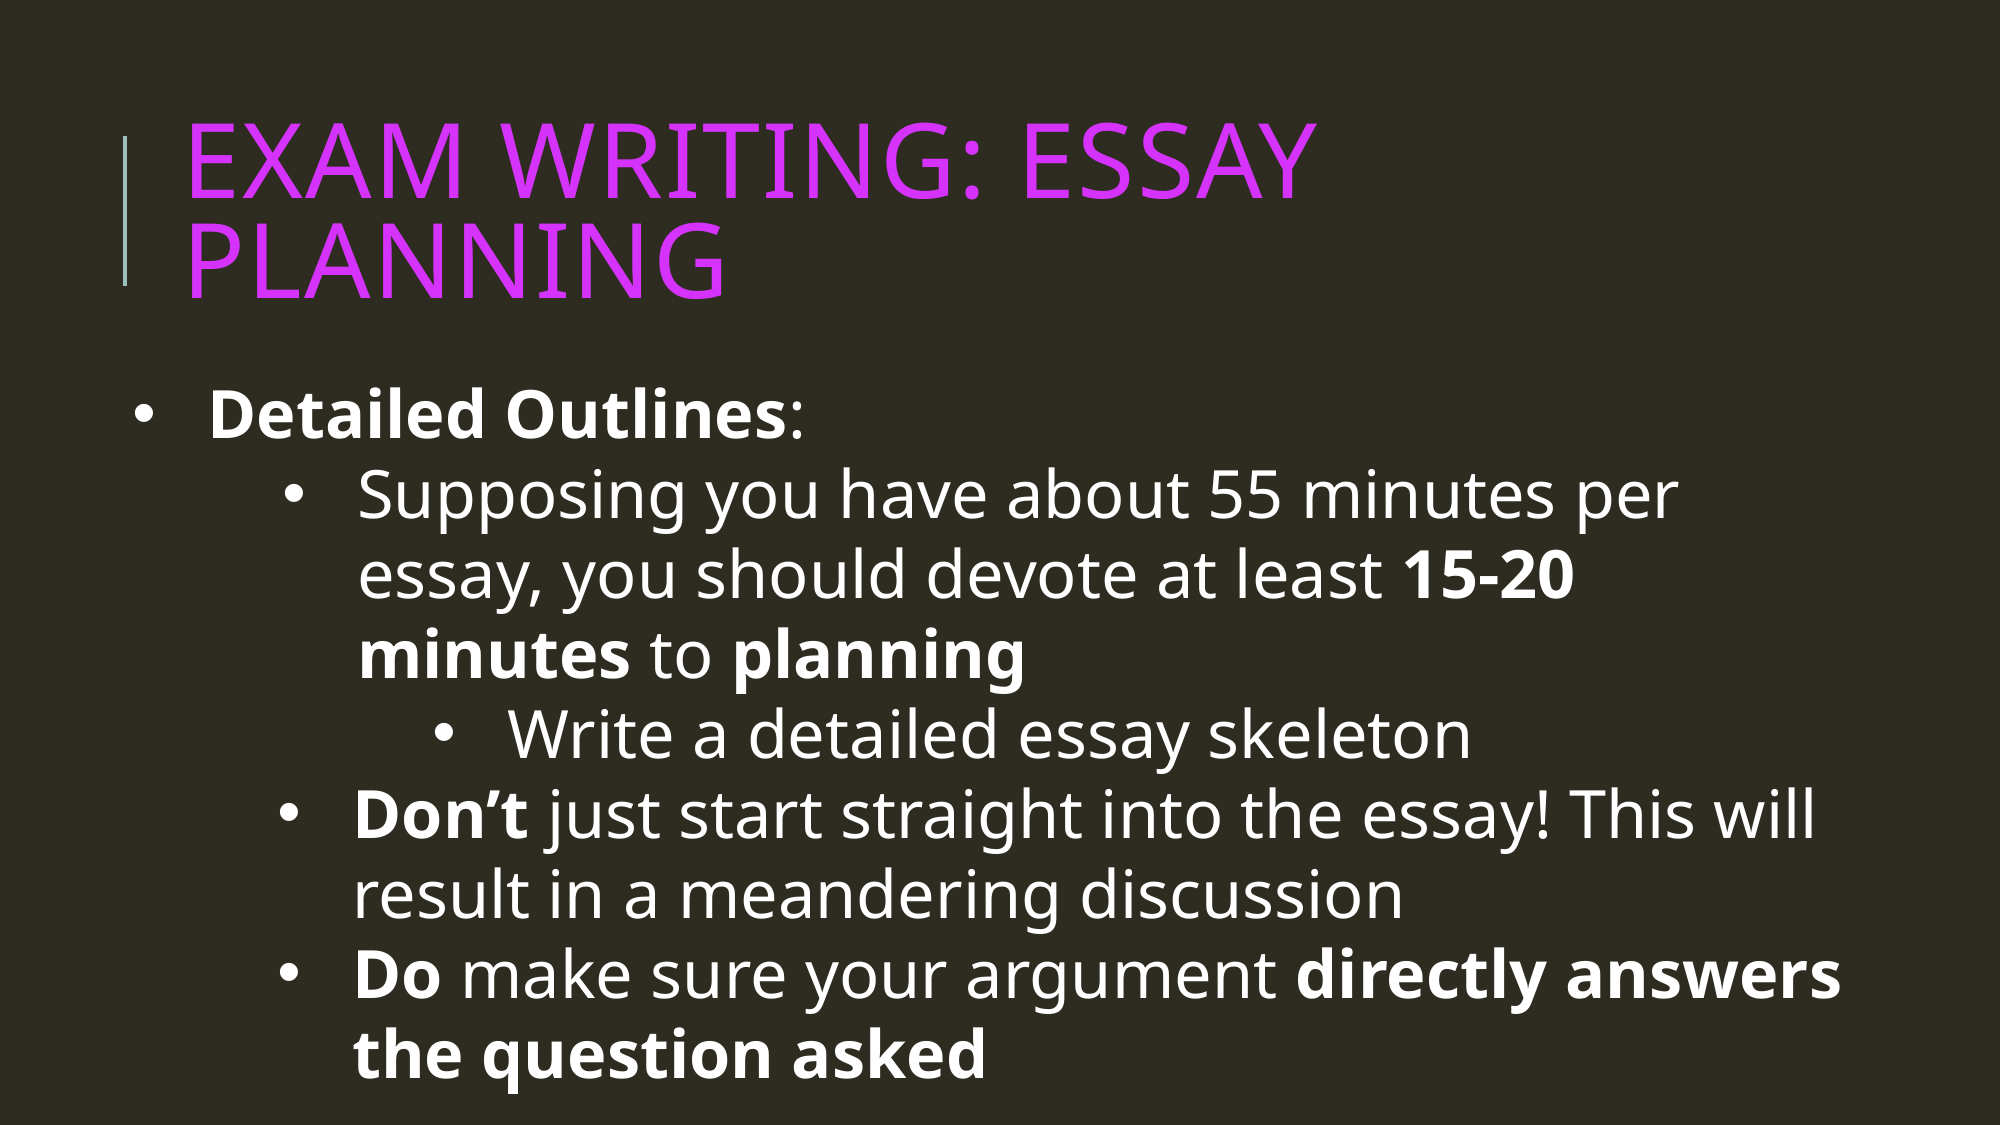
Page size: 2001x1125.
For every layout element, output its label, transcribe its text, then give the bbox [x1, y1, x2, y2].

title Exam writing: essay planning [168, 96, 1763, 342]
text_box Detailed Outlines: Supposing you have about 55 minutes per essay, you should devote at least 15-20 minutes to planning Write a detailed essay skeleton Don’t just start straight into the essay! This will result in a meandering discussion Do make sure your argument directly answers the question asked [117, 364, 1883, 1099]
